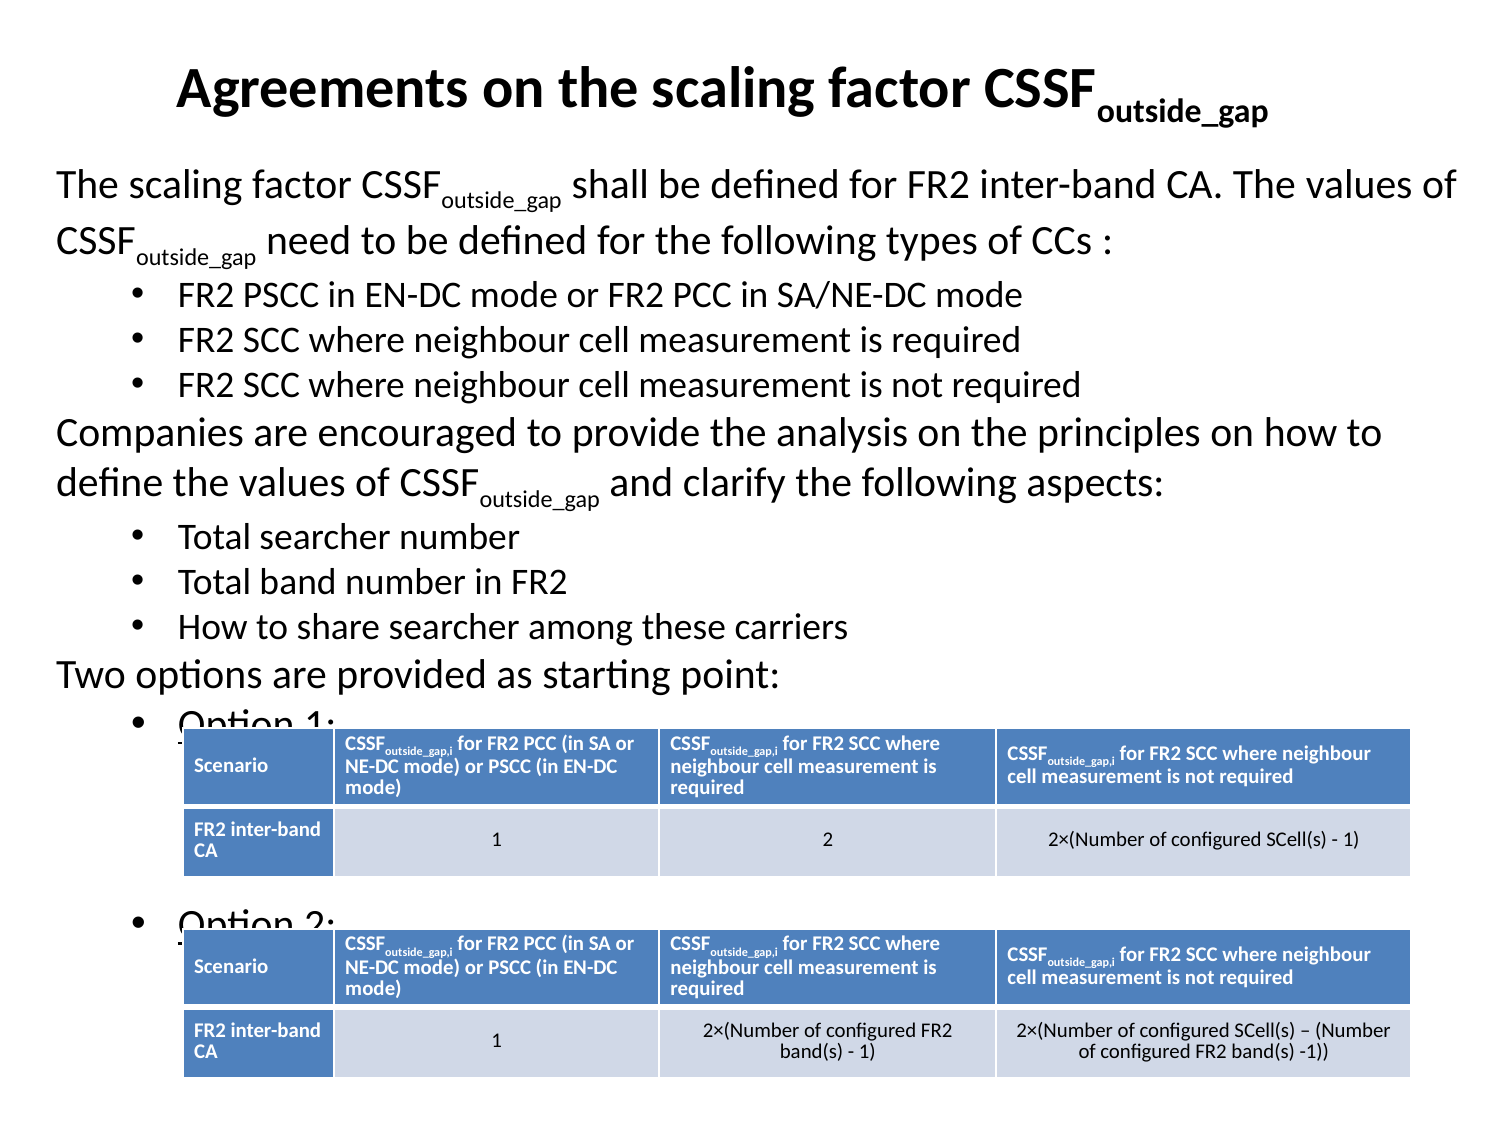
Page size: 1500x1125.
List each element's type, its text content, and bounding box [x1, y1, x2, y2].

table_header CSSFoutside_gap,i for FR2 PCC (in SA or NE-DC mode) or PSCC (in EN-DC mode) [335, 729, 658, 804]
table_cell 2×(Number of configured SCell(s) – (Number of configured FR2 band(s) -1)) [997, 1010, 1410, 1077]
table_cell FR2 inter-band CA [184, 809, 333, 876]
table_cell 1 [335, 809, 658, 876]
table_header Scenario [184, 729, 333, 804]
table_header Scenario [184, 930, 333, 1004]
text_box The scaling factor CSSFoutside_gap shall be defined for FR2 inter-band CA. The values of CSSFoutside_gap need to be defined for the following types of CCs : FR2 PSCC in EN-DC mode or FR2 PCC in SA/NE-DC mode FR2 SCC where neighbour cell measurement is required FR2 SCC where neighbour cell measurement is not required Companies are encouraged to provide the analysis on the principles on how to define the values of CSSFoutside_gap and clarify the following aspects: Total searcher number Total band number in FR2 How to share searcher among these carriers Two options are provided as starting point: Option 1: Option 2: [41, 149, 1495, 1095]
table_cell 2 [660, 809, 995, 876]
table_cell 2×(Number of configured FR2 band(s) - 1) [660, 1010, 995, 1077]
table_header CSSFoutside_gap,i for FR2 PCC (in SA or NE-DC mode) or PSCC (in EN-DC mode) [335, 930, 658, 1004]
table_header CSSFoutside_gap,i for FR2 SCC where neighbour cell measurement is not required [997, 930, 1410, 1004]
table_cell FR2 inter-band CA [184, 1010, 333, 1077]
table_header CSSFoutside_gap,i for FR2 SCC where neighbour cell measurement is required [660, 729, 995, 804]
table_header CSSFoutside_gap,i for FR2 SCC where neighbour cell measurement is required [660, 930, 995, 1004]
table_cell 2×(Number of configured SCell(s) - 1) [997, 809, 1410, 876]
title Agreements on the scaling factor CSSFoutside_gap [0, 0, 1459, 183]
table_cell 1 [335, 1010, 658, 1077]
table_header CSSFoutside_gap,i for FR2 SCC where neighbour cell measurement is not required [997, 729, 1410, 804]
